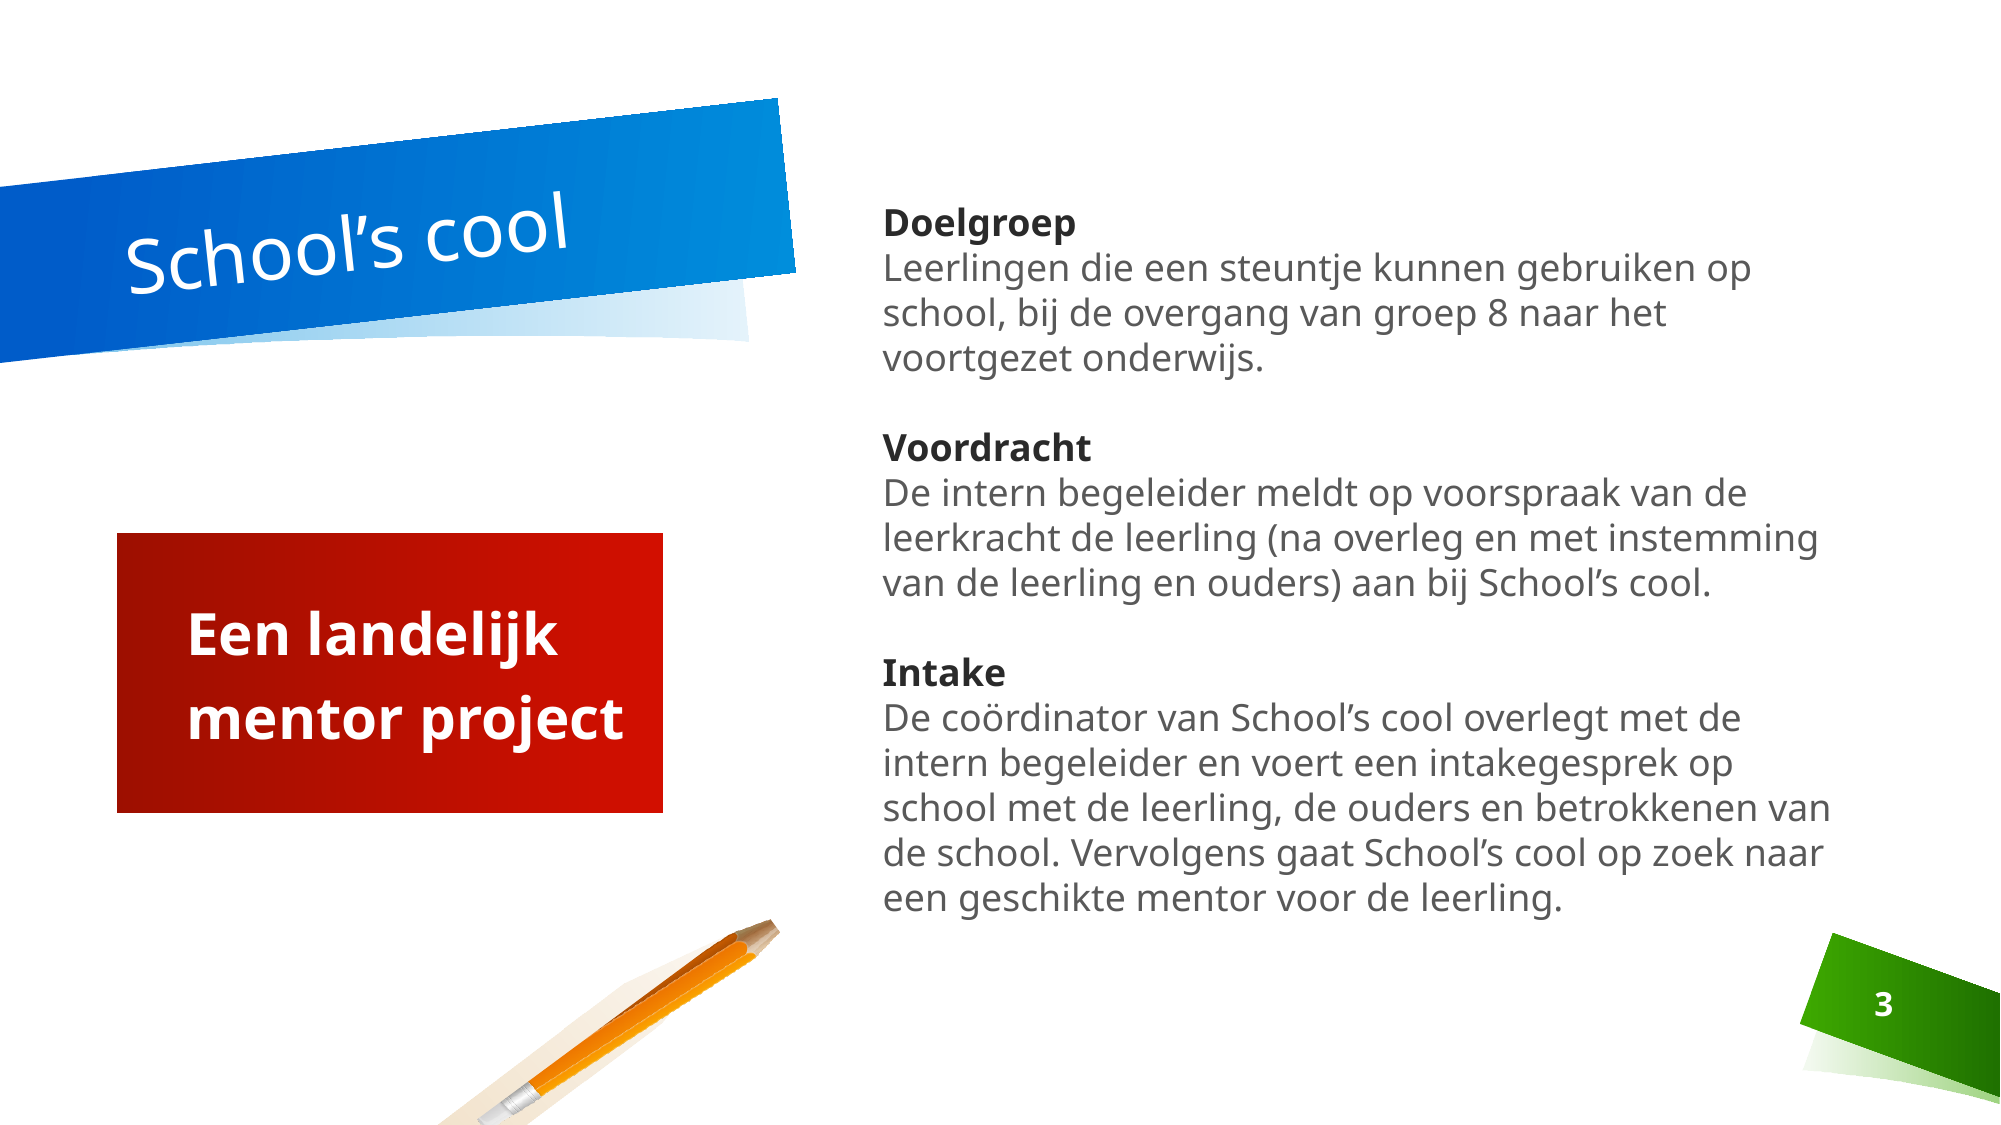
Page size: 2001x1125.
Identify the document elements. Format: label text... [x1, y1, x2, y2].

picture [469, 908, 803, 1125]
list Een landelijk mentor project [117, 533, 663, 813]
text_box School’s cool [104, 105, 1113, 320]
slide_number 3 [1831, 975, 1937, 1036]
text_box Doelgroep Leerlingen die een steuntje kunnen gebruiken op school, bij de overgang van groep 8 naar het voortgezet onderwijs. Voordracht De intern begeleider meldt op voorspraak van de leerkracht de leerling (na overleg en met instemming van de leerling en ouders) aan bij School’s cool. Intake De coördinator van School’s cool overlegt met de intern begeleider en voert een intakegesprek op school met de leerling, de ouders en betrokkenen van de school. Vervolgens gaat School’s cool op zoek naar een geschikte mentor voor de leerling. [867, 191, 1870, 927]
